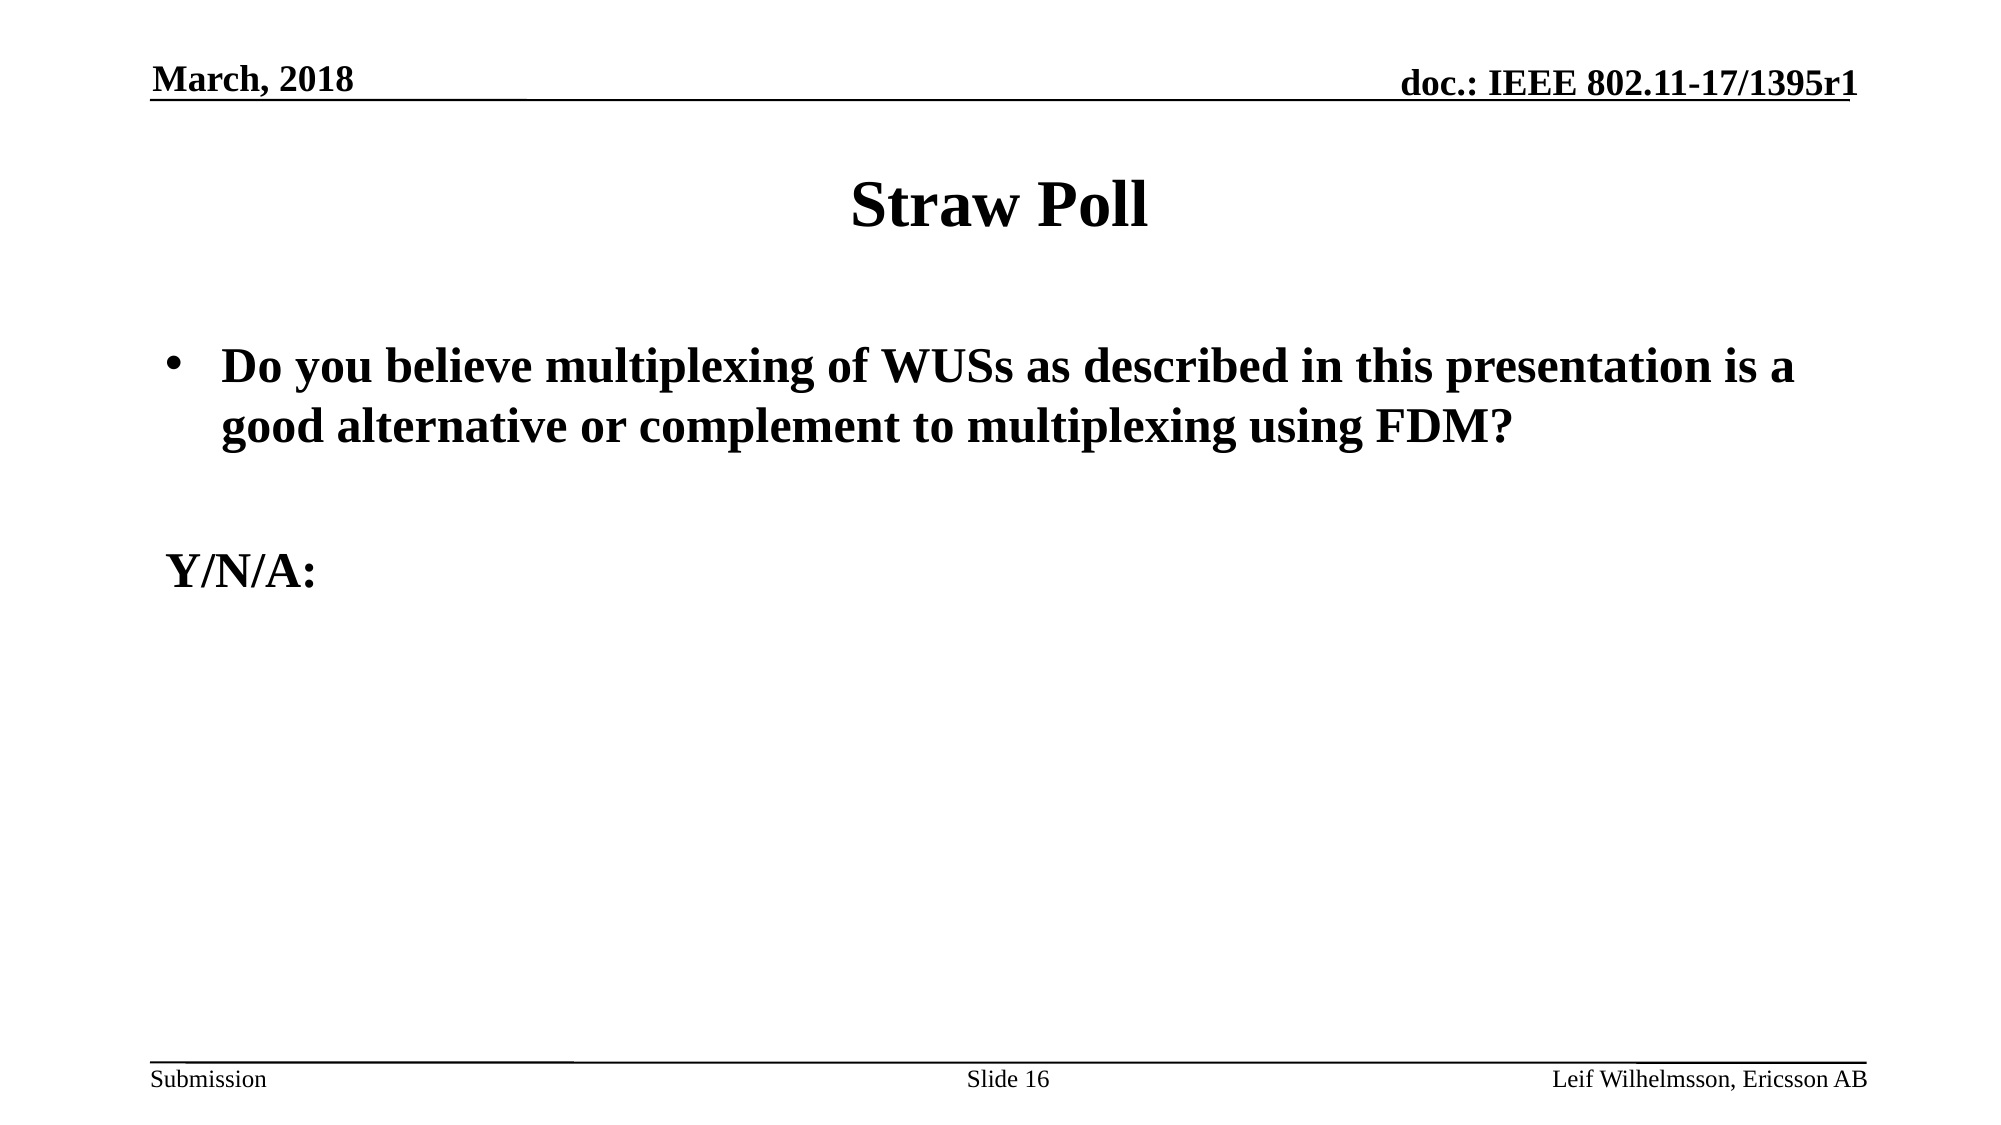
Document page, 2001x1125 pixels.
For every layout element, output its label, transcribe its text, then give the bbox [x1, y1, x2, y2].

list Do you believe multiplexing of WUSs as described in this presentation is a good alternative or complement to multiplexing using FDM? Y/N/A: [149, 324, 1850, 1000]
footer Leif Wilhelmsson, Ericsson AB [1171, 1061, 1869, 1093]
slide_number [152, 54, 563, 100]
title Straw Poll [149, 112, 1850, 288]
slide_number Slide 16 [950, 1061, 1067, 1123]
